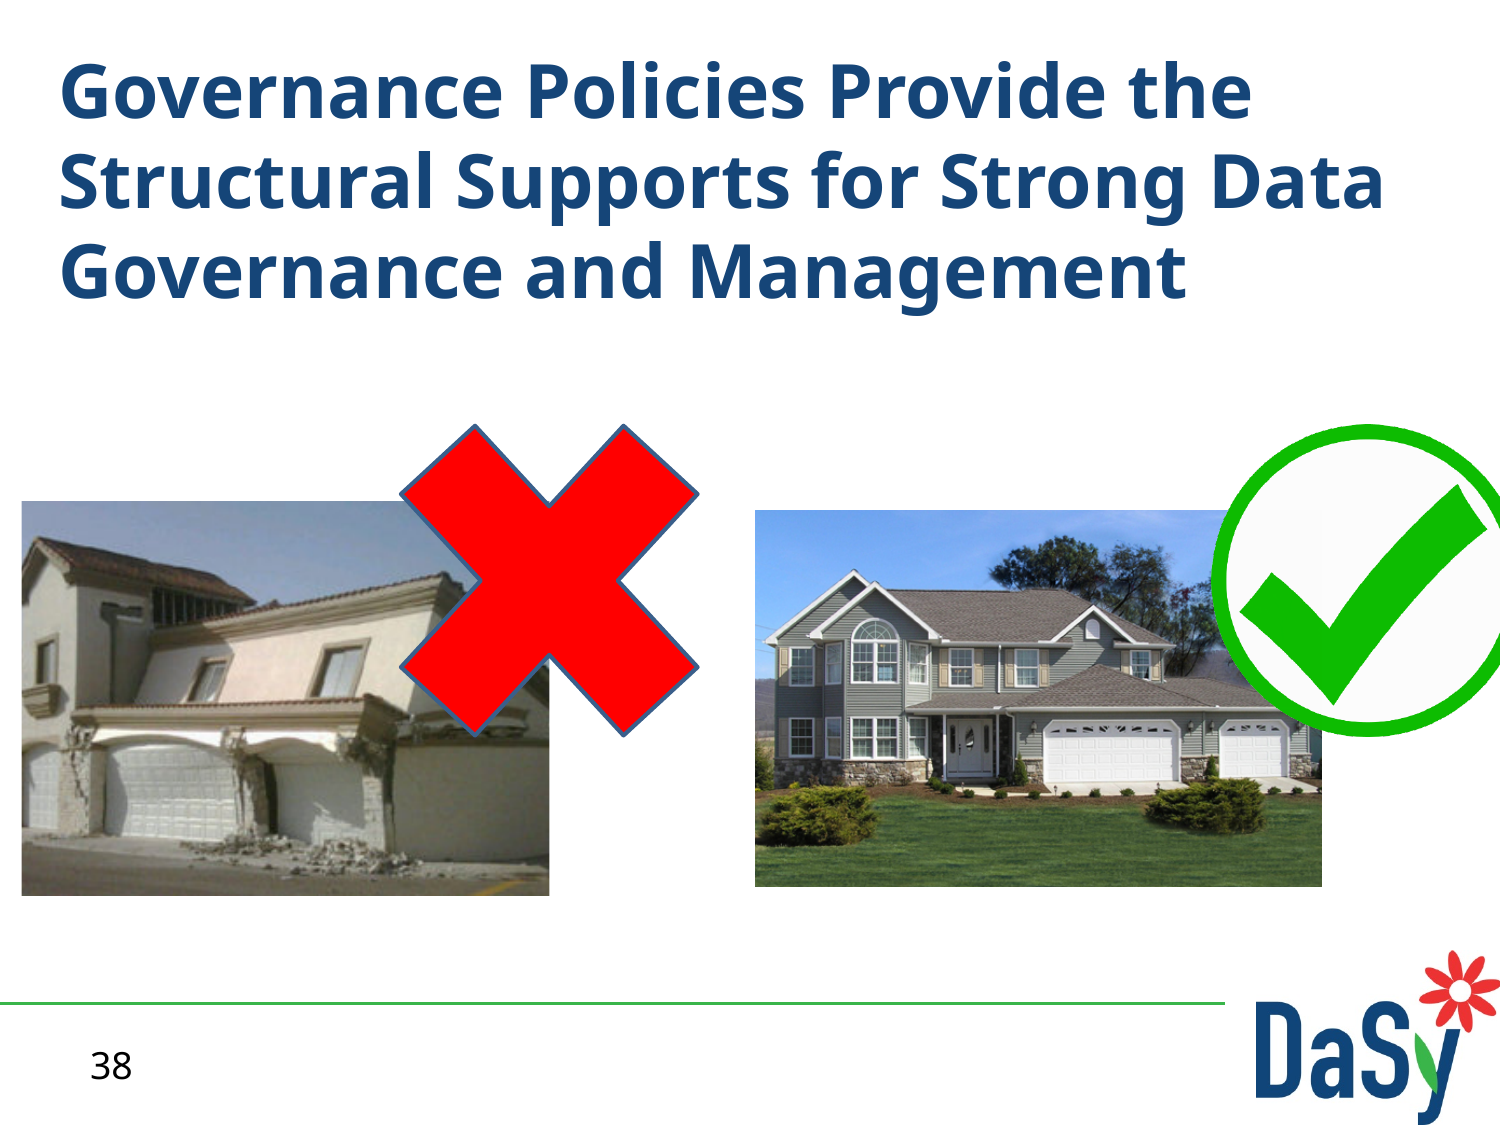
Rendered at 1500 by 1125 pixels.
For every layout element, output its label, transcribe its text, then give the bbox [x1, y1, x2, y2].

picture [21, 501, 550, 896]
picture [1256, 950, 1500, 1125]
title Governance Policies Provide the Structural Supports for Strong Data Governance and Management [43, 36, 1447, 383]
picture [755, 424, 1500, 888]
text_box [398, 423, 548, 501]
text_box [550, 423, 700, 738]
